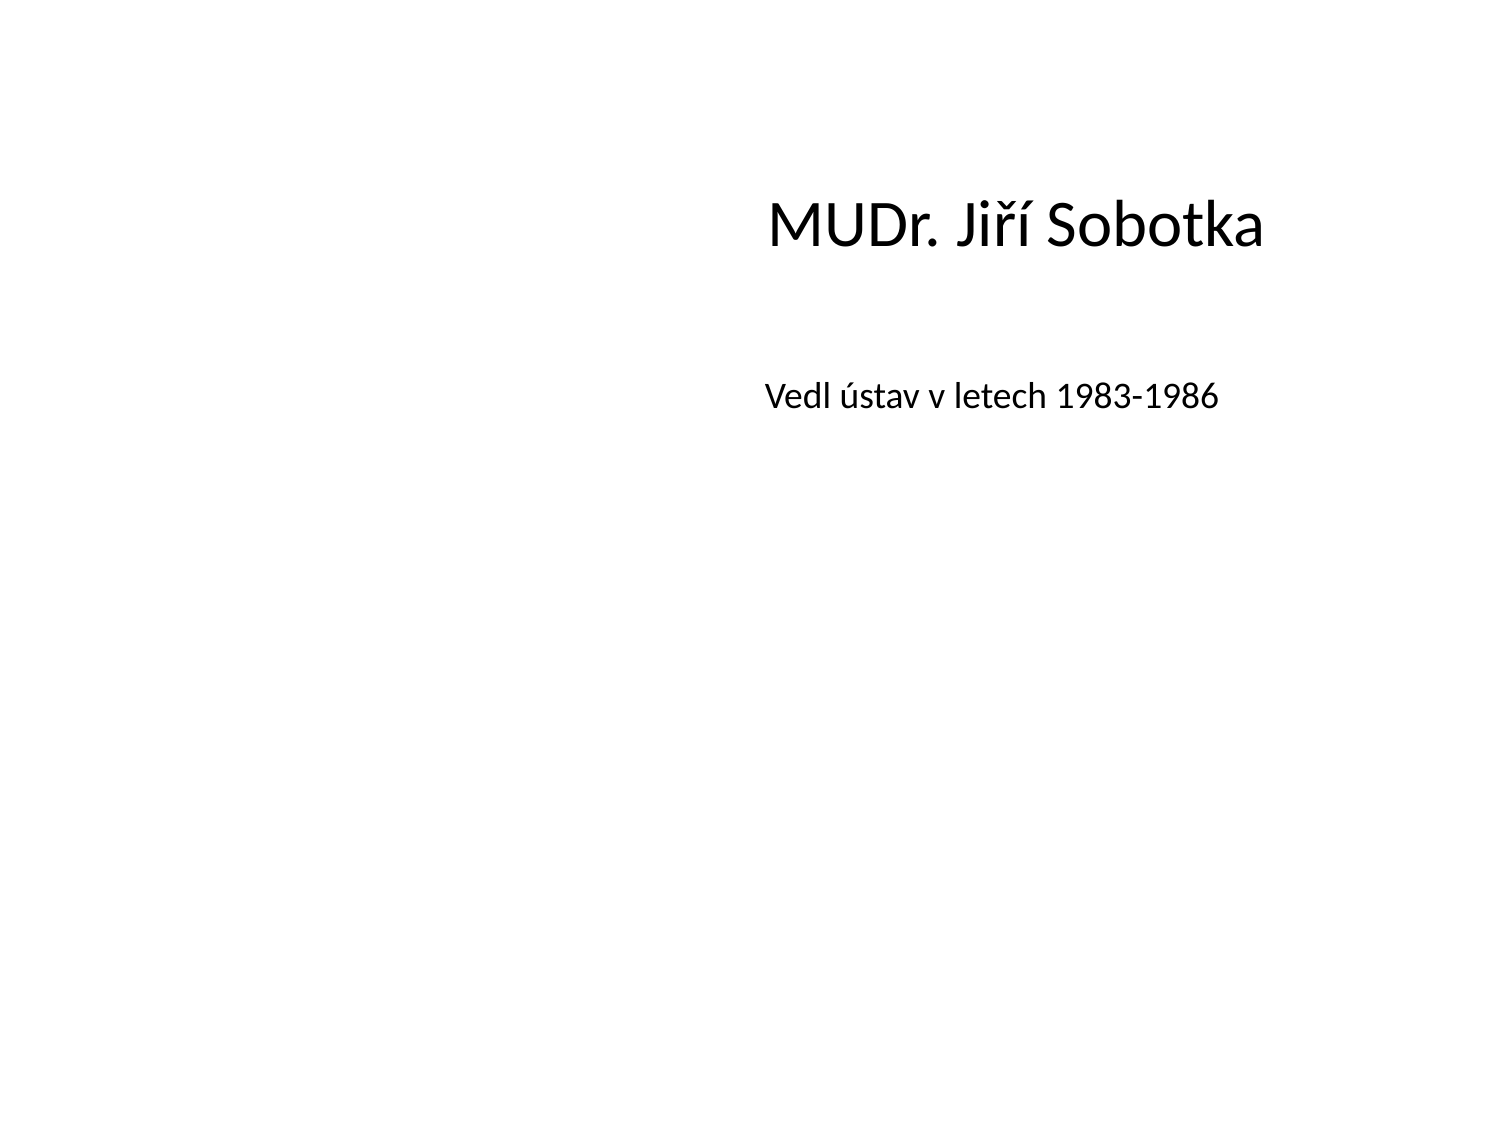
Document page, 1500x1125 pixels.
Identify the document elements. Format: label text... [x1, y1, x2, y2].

text_box Vedl ústav v letech 1983-1986 [750, 318, 1452, 424]
text_box MUDr. Jiří Sobotka [752, 172, 1282, 268]
